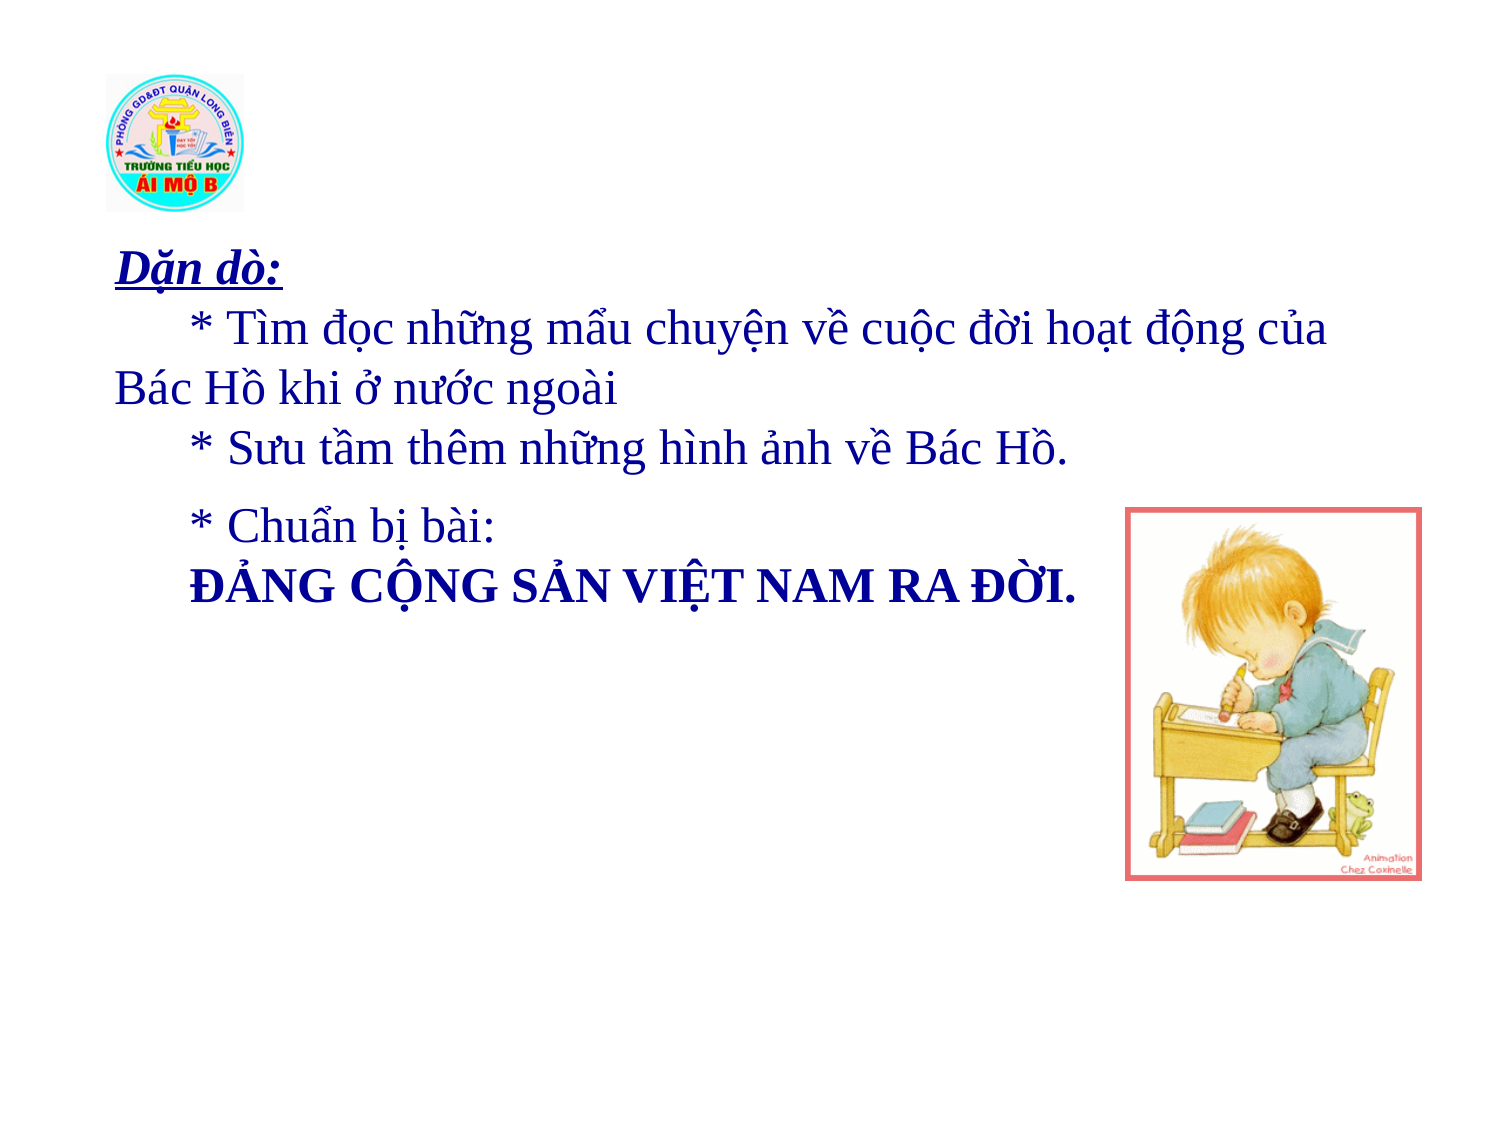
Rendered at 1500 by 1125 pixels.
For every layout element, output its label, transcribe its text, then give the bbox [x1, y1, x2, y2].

text_box * Chuẩn bị bài: ĐẢNG CỘNG SẢN VIỆT NAM RA ĐỜI. [174, 484, 1425, 620]
text_box Dặn dò: * Tìm đọc những mẩu chuyện về cuộc đời hoạt động của Bác Hồ khi ở nước ngoài * Sưu tầm thêm những hình ảnh về Bác Hồ. [99, 226, 1425, 482]
picture [1124, 506, 1422, 881]
picture [105, 74, 245, 213]
